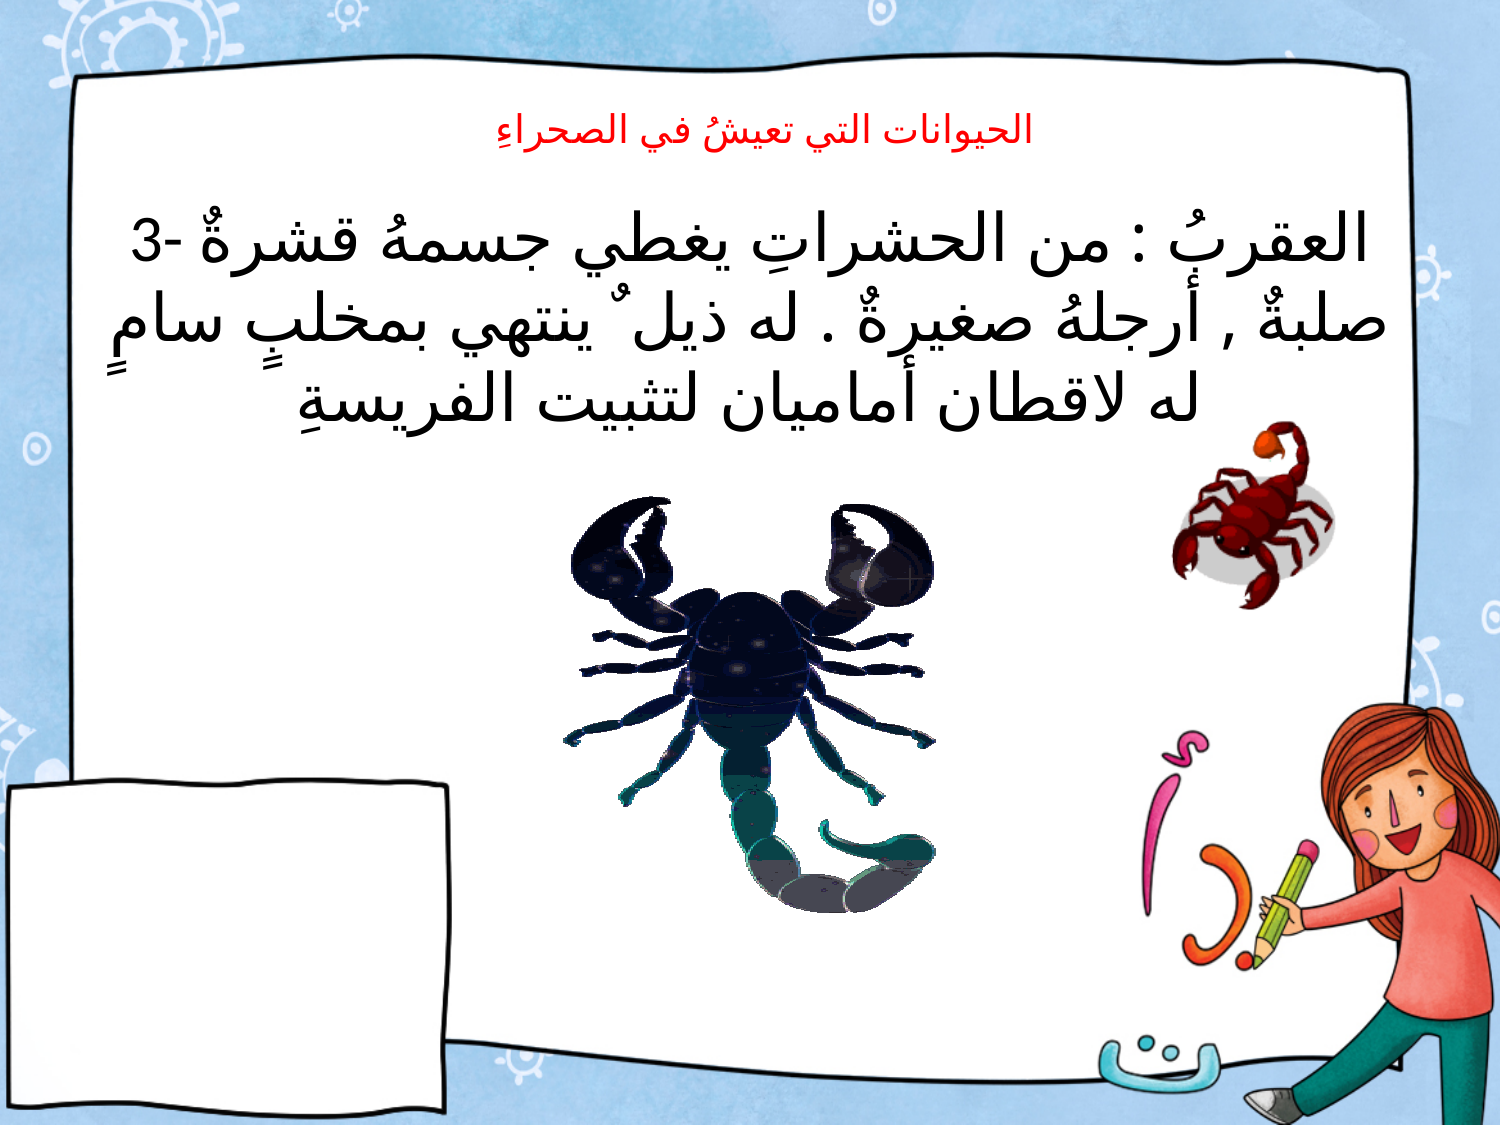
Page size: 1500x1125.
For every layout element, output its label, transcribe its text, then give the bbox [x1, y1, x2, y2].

list 3- العقربُ : من الحشراتِ يغطي جسمهُ قشرةٌ صلبةٌ , أرجلهُ صغيرةٌ . له ذيل ٌ ينتهي بمخلبٍ سامٍ له لاقطان أماميان لتثبيت الفريسةِ [75, 186, 1425, 1005]
picture [0, 0, 1500, 1125]
title الحيوانات التي تعيشُ في الصحراءِ [75, 96, 1425, 160]
